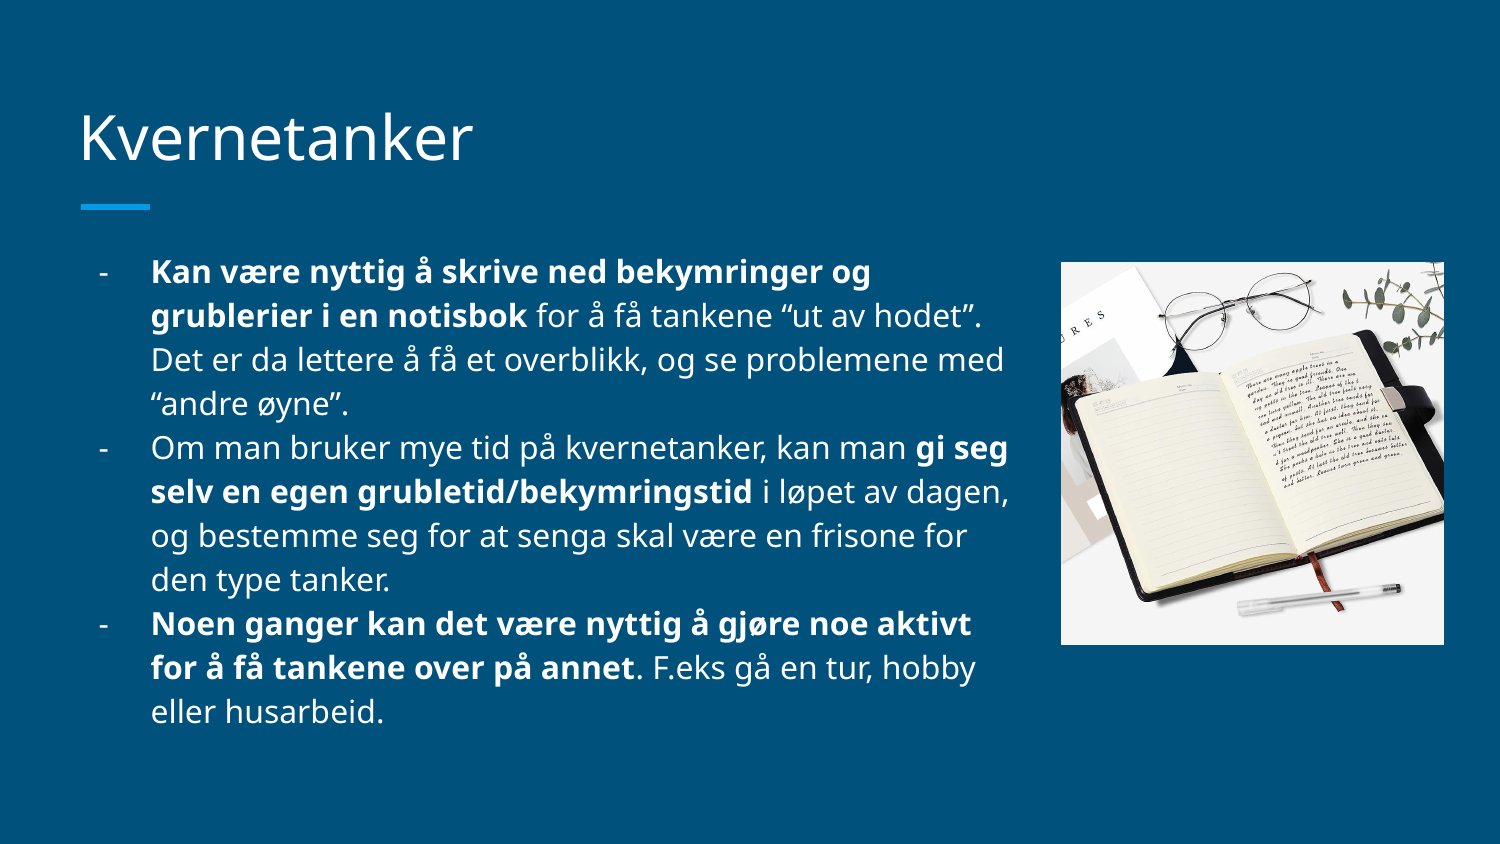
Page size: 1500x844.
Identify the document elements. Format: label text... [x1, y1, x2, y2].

picture [1062, 263, 1443, 644]
list Kan være nyttig å skrive ned bekymringer og grublerier i en notisbok for å få tankene “ut av hodet”. Det er da lettere å få et overblikk, og se problemene med “andre øyne”. Om man bruker mye tid på kvernetanker, kan man gi seg selv en egen grubletid/bekymringstid i løpet av dagen, og bestemme seg for at senga skal være en frisone for den type tanker. Noen ganger kan det være nyttig å gjøre noe aktivt for å få tankene over på annet. F.eks gå en tur, hobby eller husarbeid. [63, 230, 1028, 750]
title Kvernetanker [63, 75, 1437, 188]
